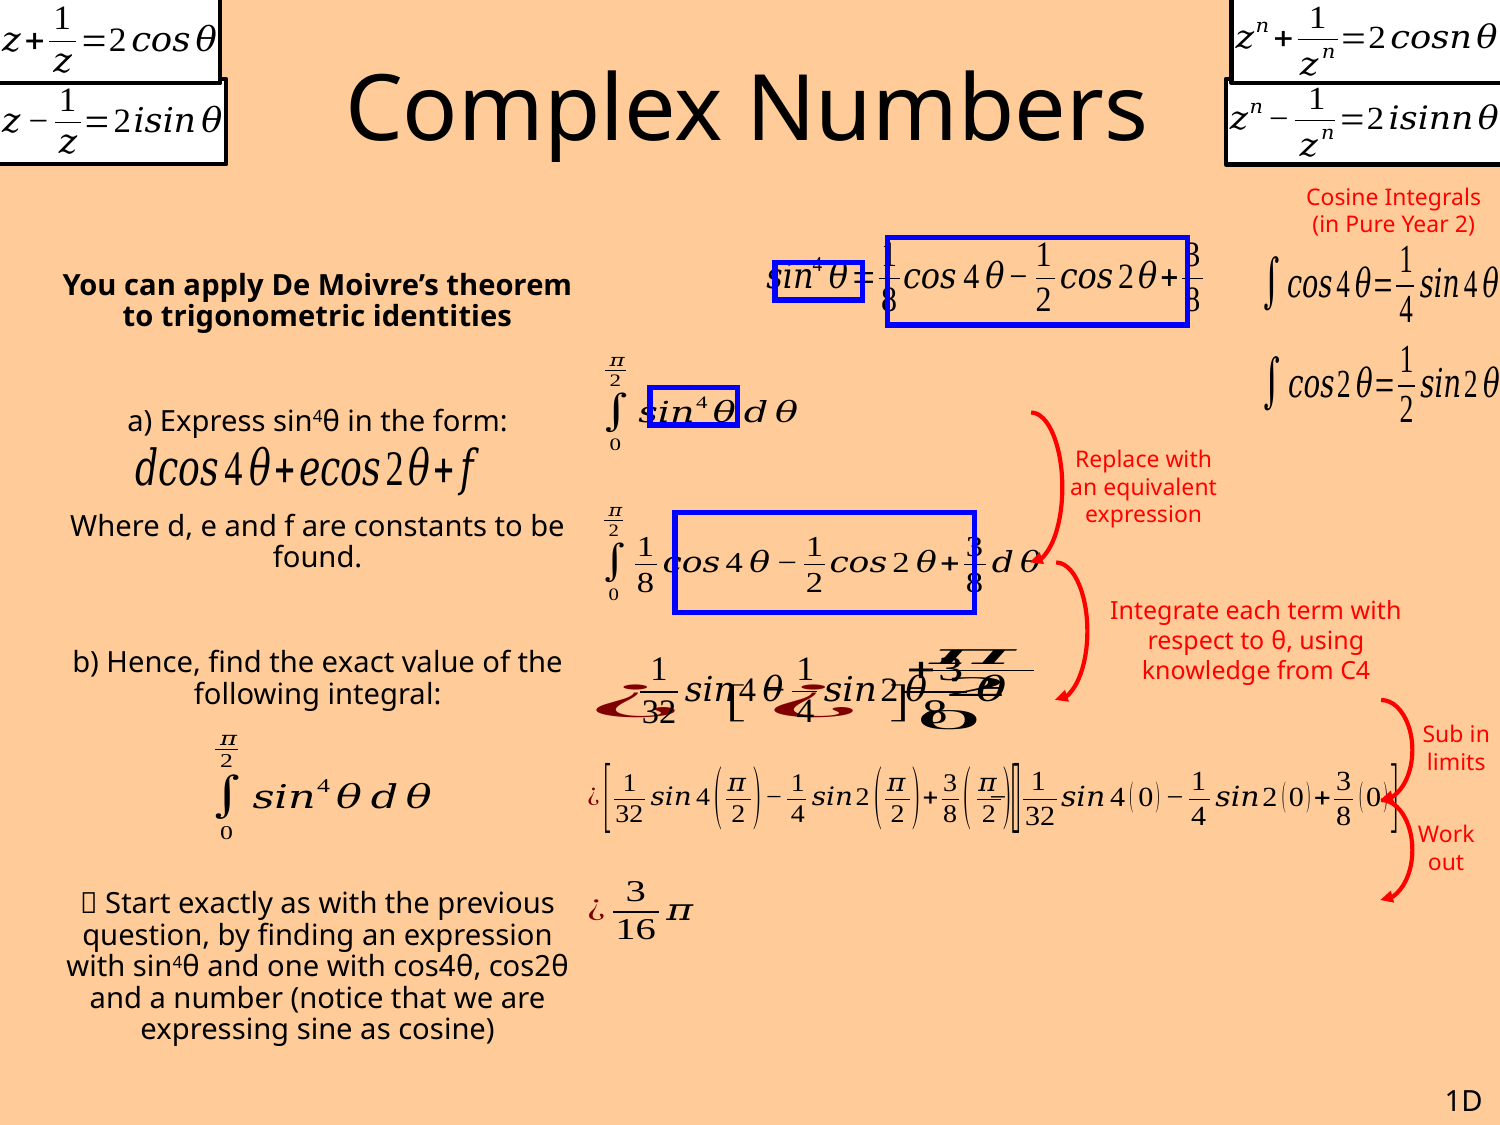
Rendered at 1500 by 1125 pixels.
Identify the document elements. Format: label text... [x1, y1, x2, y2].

text_box Integrate each term with respect to θ, using knowledge from C4 [1074, 587, 1438, 693]
text_box Work out [1396, 812, 1497, 883]
text_box Replace with an equivalent expression [1056, 437, 1238, 535]
text_box Cosine Integrals (in Pure Year 2) [1287, 174, 1500, 245]
title Complex Numbers [100, 2, 1395, 220]
text_box [674, 511, 976, 613]
text_box [886, 236, 1188, 326]
text_box [1029, 411, 1063, 565]
text_box You can apply De Moivre’s theorem to trigonometric identities a) Express sin4θ in the form: Where d, e and f are constants to be found. b) Hence, find the exact value of the following integral:  Start exactly as with the previous question, by finding an expression with sin4θ and one with cos4θ, cos2θ and a number (notice that we are expressing sine as cosine) [37, 262, 598, 1063]
text_box [1380, 799, 1406, 903]
text_box Sub in limits [1400, 712, 1500, 783]
text_box [1055, 561, 1081, 702]
text_box [1380, 699, 1406, 803]
text_box [649, 386, 738, 426]
text_box 1D [1429, 1074, 1498, 1125]
text_box [774, 261, 863, 301]
